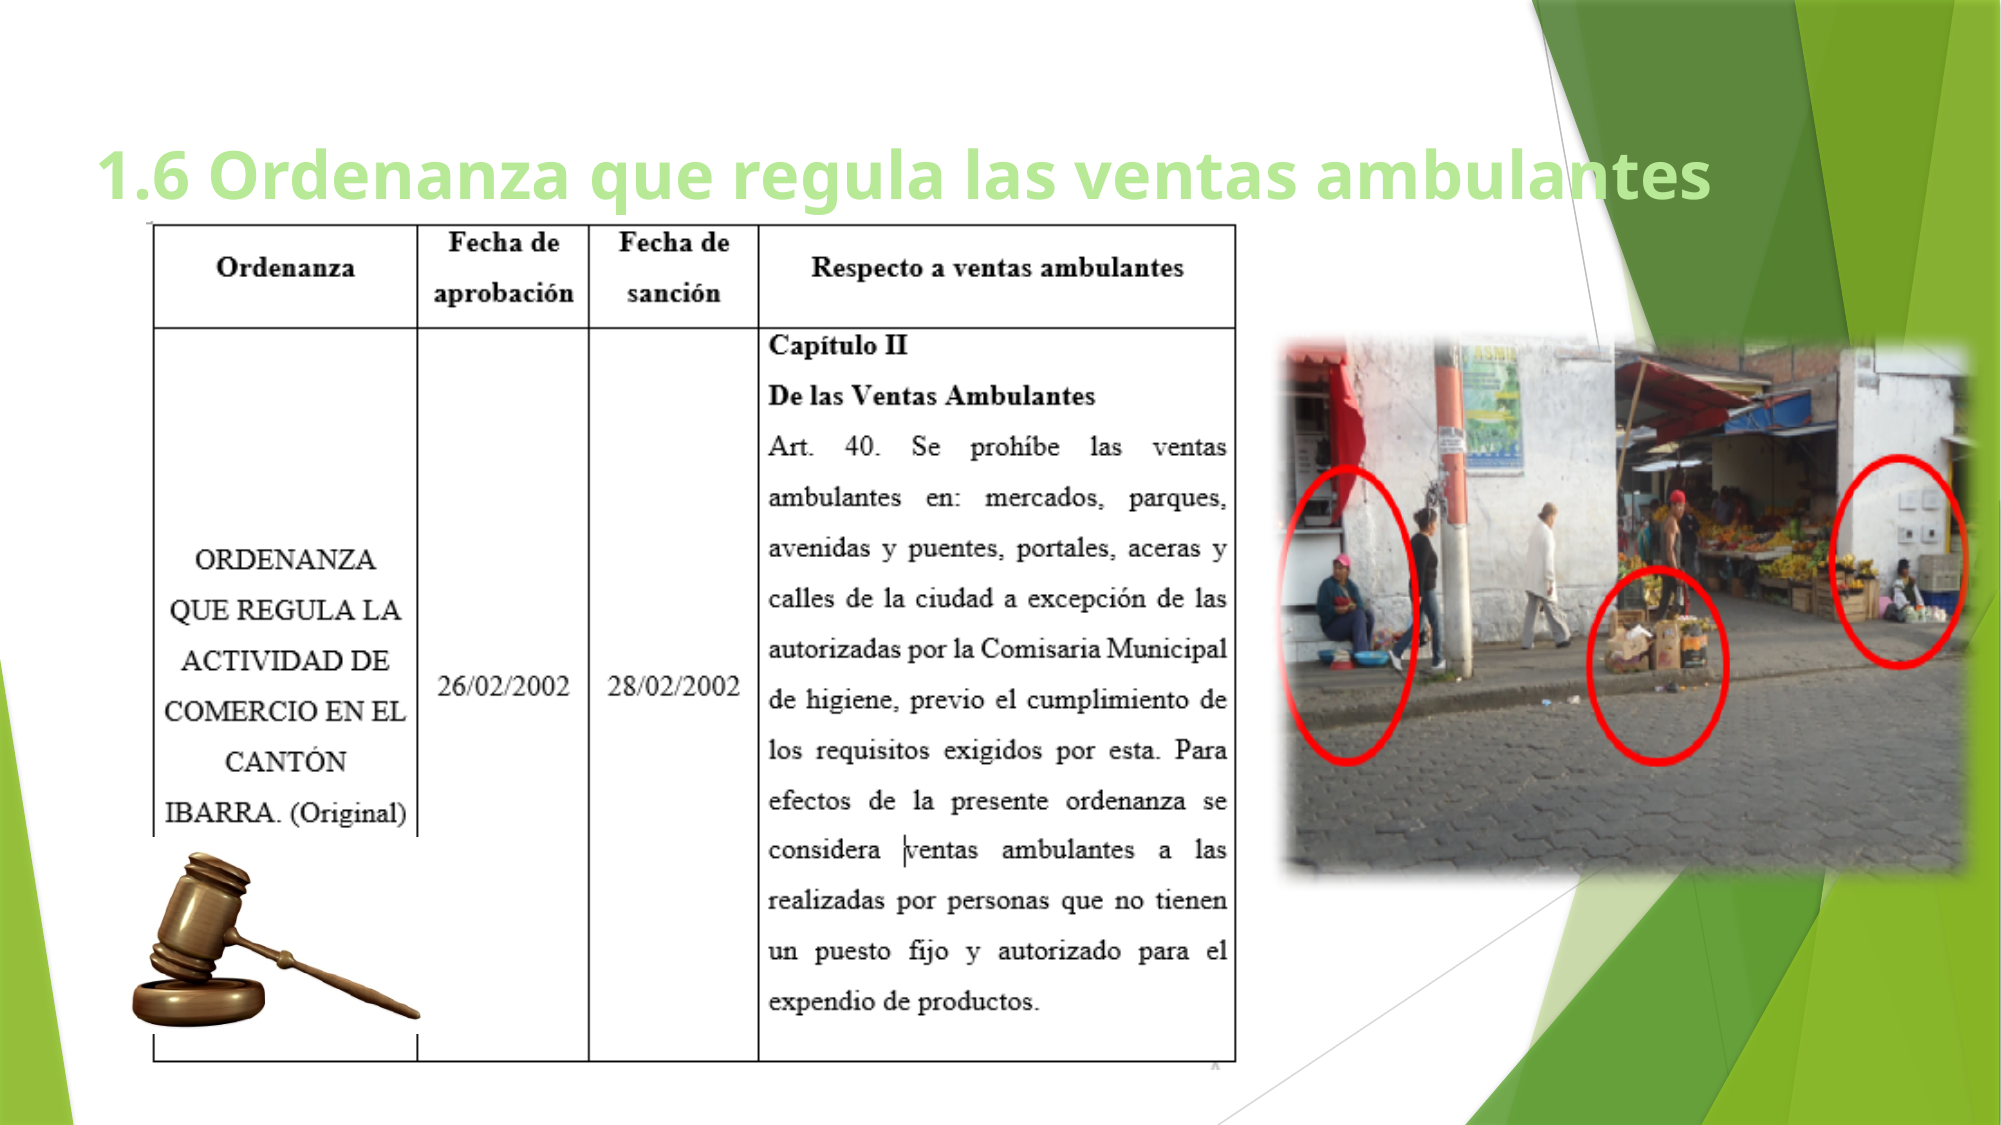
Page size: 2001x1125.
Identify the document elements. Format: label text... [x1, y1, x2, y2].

picture [1268, 328, 1986, 893]
picture [122, 221, 1243, 1071]
text_box 1.6 Ordenanza que regula las ventas ambulantes [80, 125, 1730, 221]
